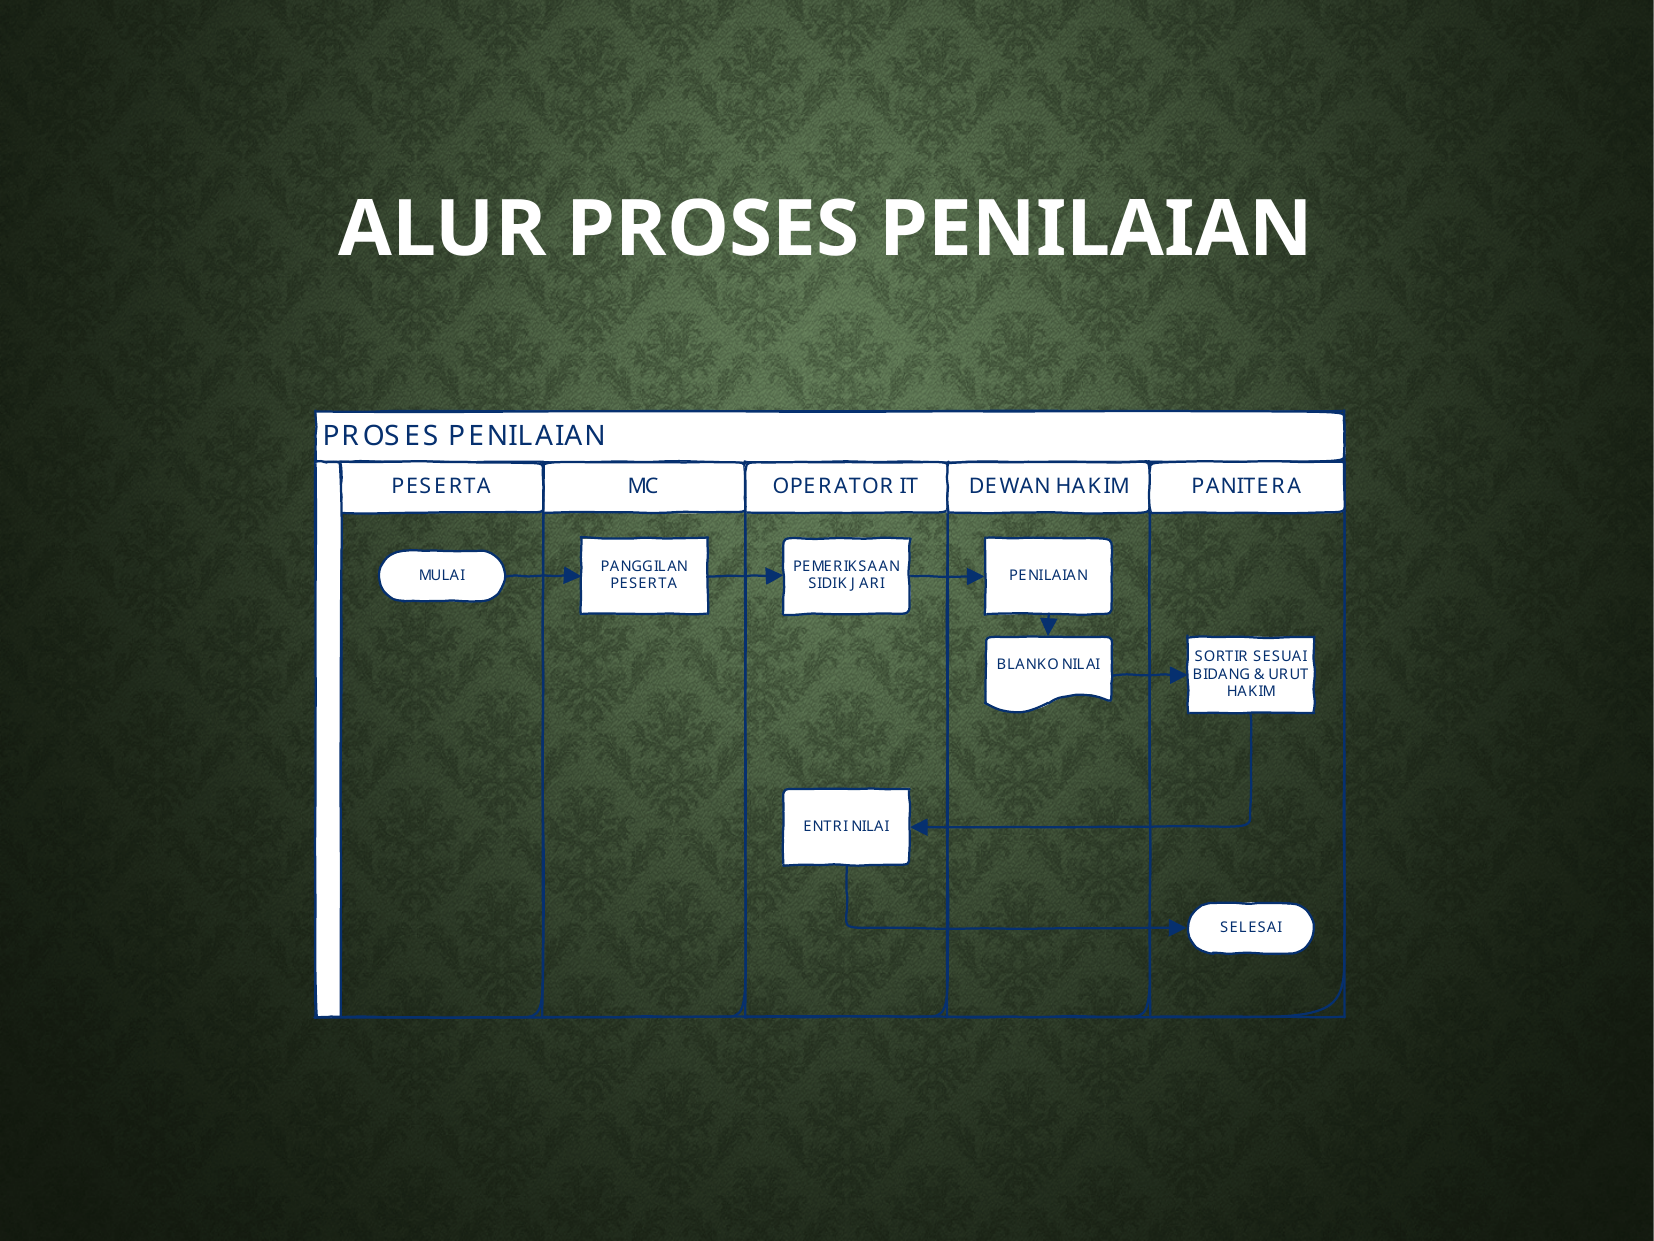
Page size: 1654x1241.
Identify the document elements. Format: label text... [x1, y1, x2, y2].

title ALUR PROSES PENILAIAN [123, 110, 1529, 351]
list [305, 406, 1347, 1020]
